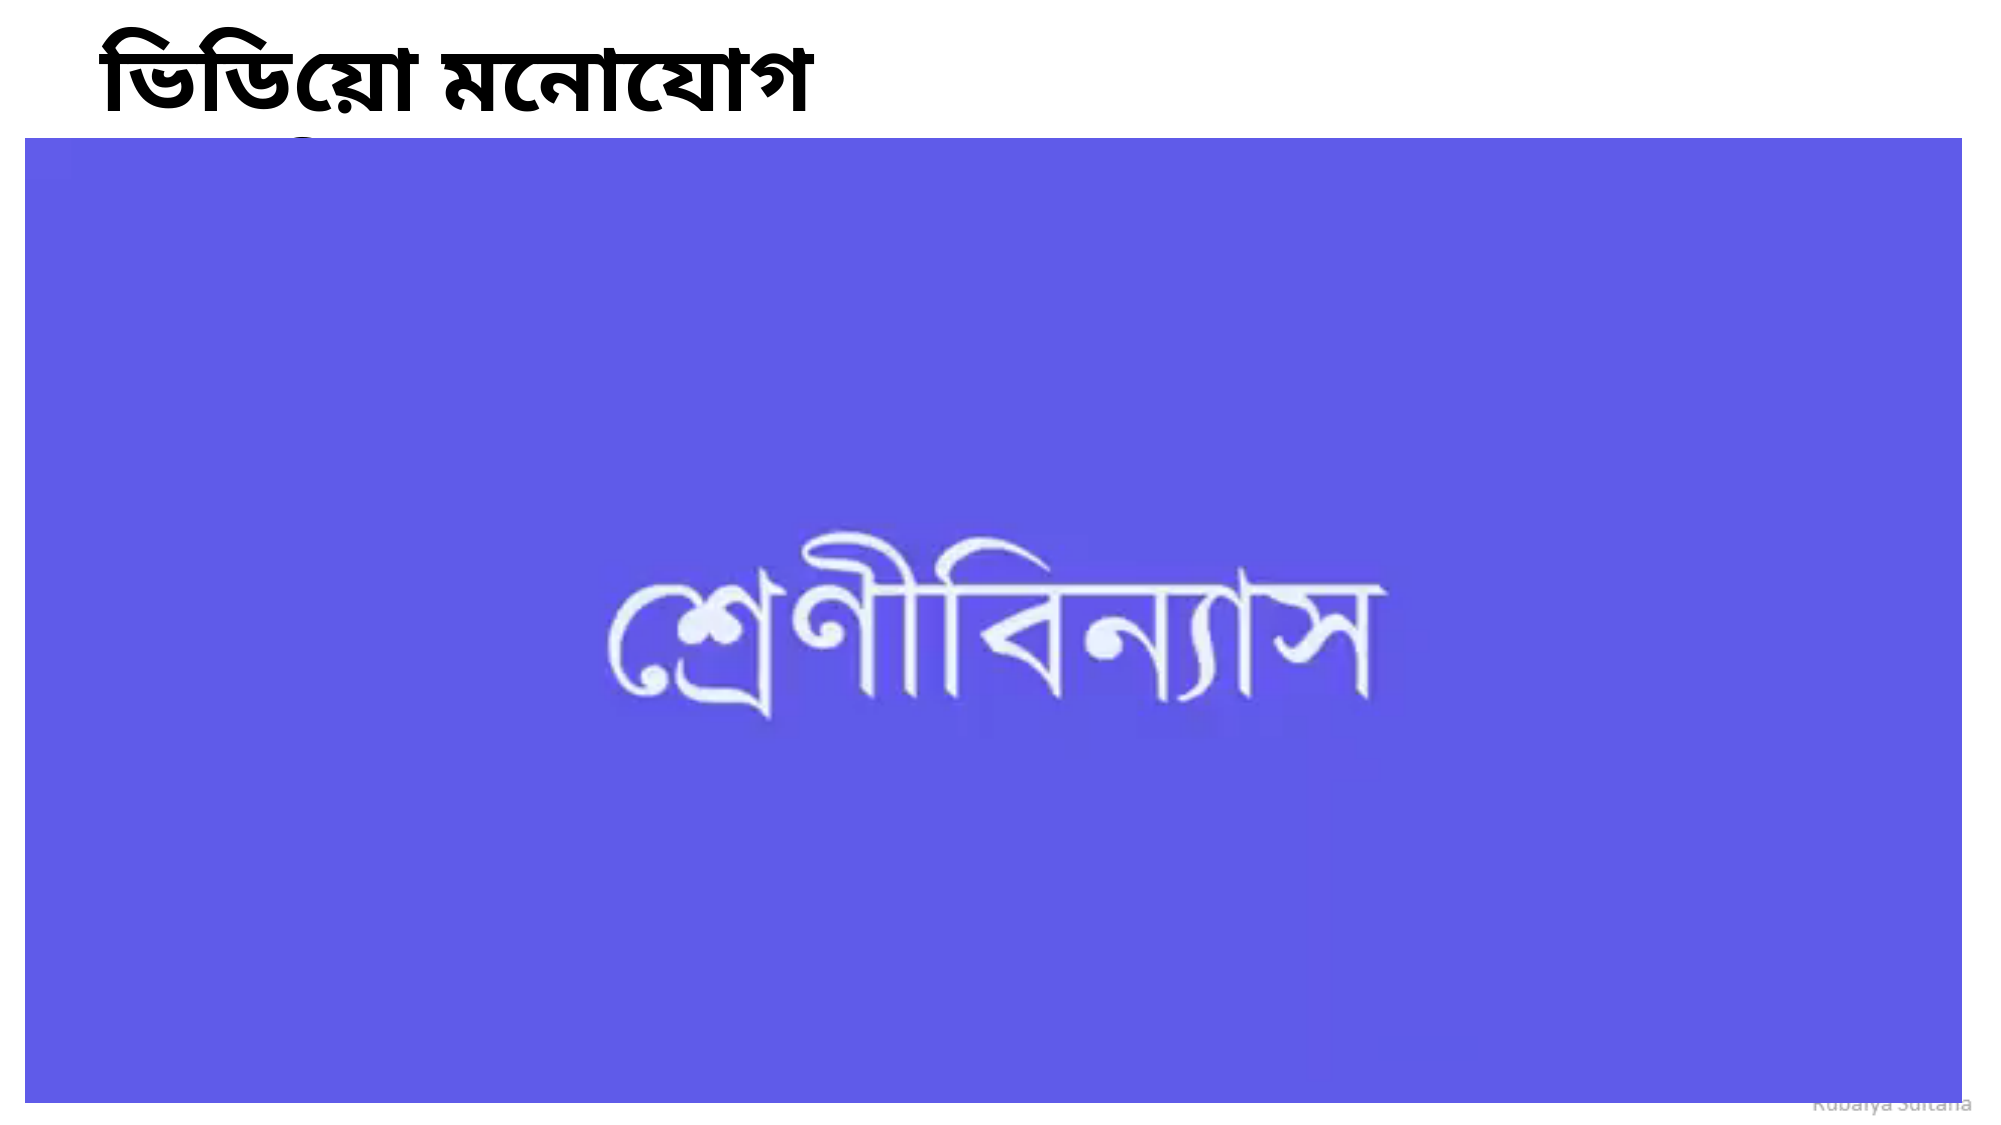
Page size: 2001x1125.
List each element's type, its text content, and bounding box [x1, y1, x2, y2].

text_box ভিডিয়ো মনোযোগ দিয়ে দেখ [12, 12, 902, 248]
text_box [24, 137, 1963, 1105]
picture [0, 0, 2001, 1125]
